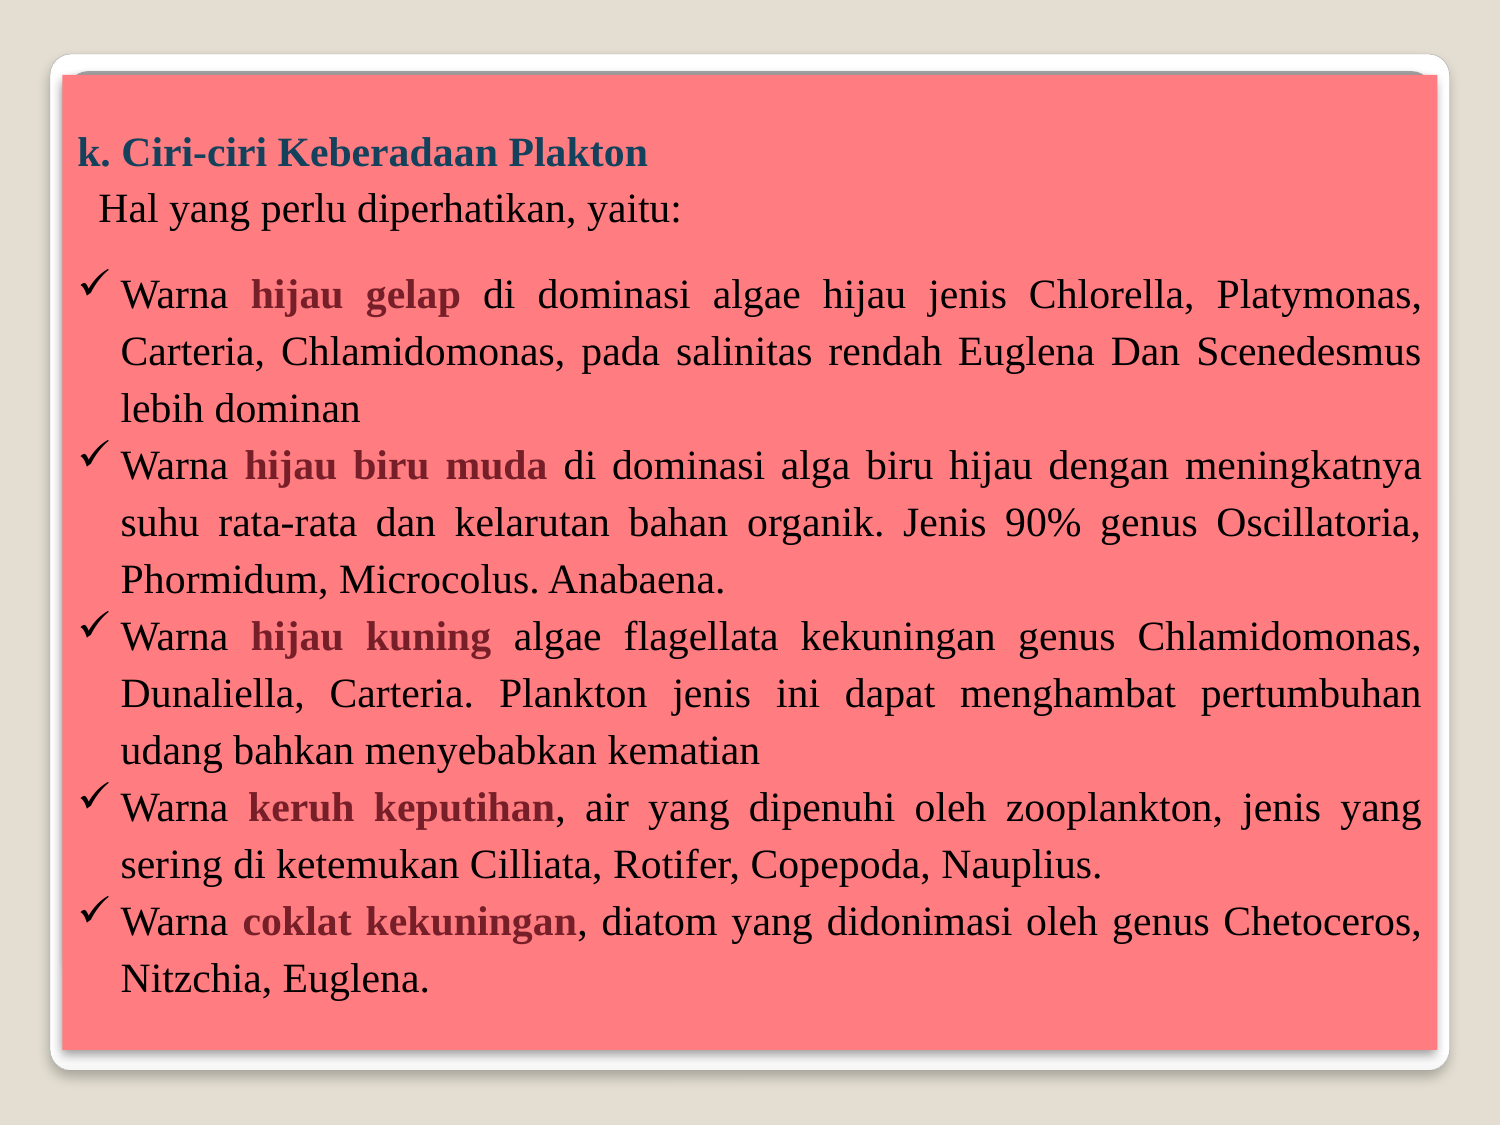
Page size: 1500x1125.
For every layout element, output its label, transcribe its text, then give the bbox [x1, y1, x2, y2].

text_box k. Ciri-ciri Keberadaan Plakton Hal yang perlu diperhatikan, yaitu: Warna hijau gelap di dominasi algae hijau jenis Chlorella, Platymonas, Carteria, Chlamidomonas, pada salinitas rendah Euglena Dan Scenedesmus lebih dominan Warna hijau biru muda di dominasi alga biru hijau dengan meningkatnya suhu rata-rata dan kelarutan bahan organik. Jenis 90% genus Oscillatoria, Phormidum, Microcolus. Anabaena. Warna hijau kuning algae flagellata kekuningan genus Chlamidomonas, Dunaliella, Carteria. Plankton jenis ini dapat menghambat pertumbuhan udang bahkan menyebabkan kematian Warna keruh keputihan, air yang dipenuhi oleh zooplankton, jenis yang sering di ketemukan Cilliata, Rotifer, Copepoda, Nauplius. Warna coklat kekuningan, diatom yang didonimasi oleh genus Chetoceros, Nitzchia, Euglena. [62, 74, 1438, 1050]
